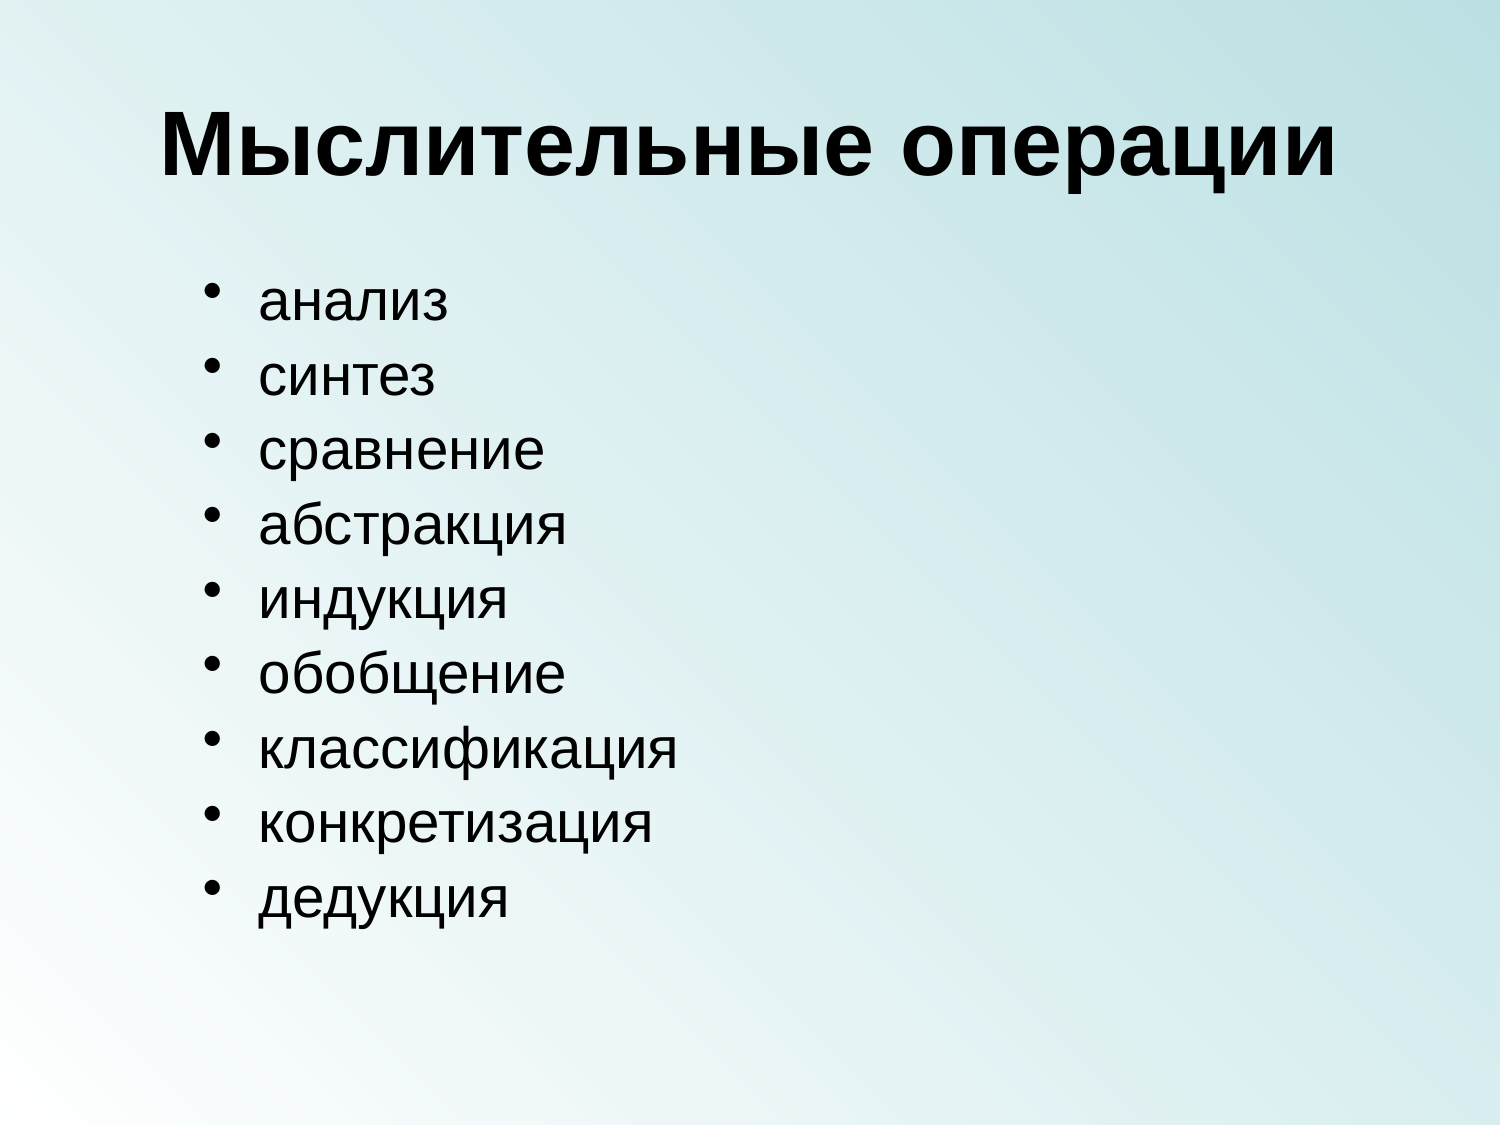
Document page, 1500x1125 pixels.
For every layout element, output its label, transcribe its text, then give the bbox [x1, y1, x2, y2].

title Мыслительные операции [75, 45, 1425, 233]
list анализ синтез сравнение абстракция индукция обобщение классификация конкретизация дедукция [187, 262, 1425, 1005]
